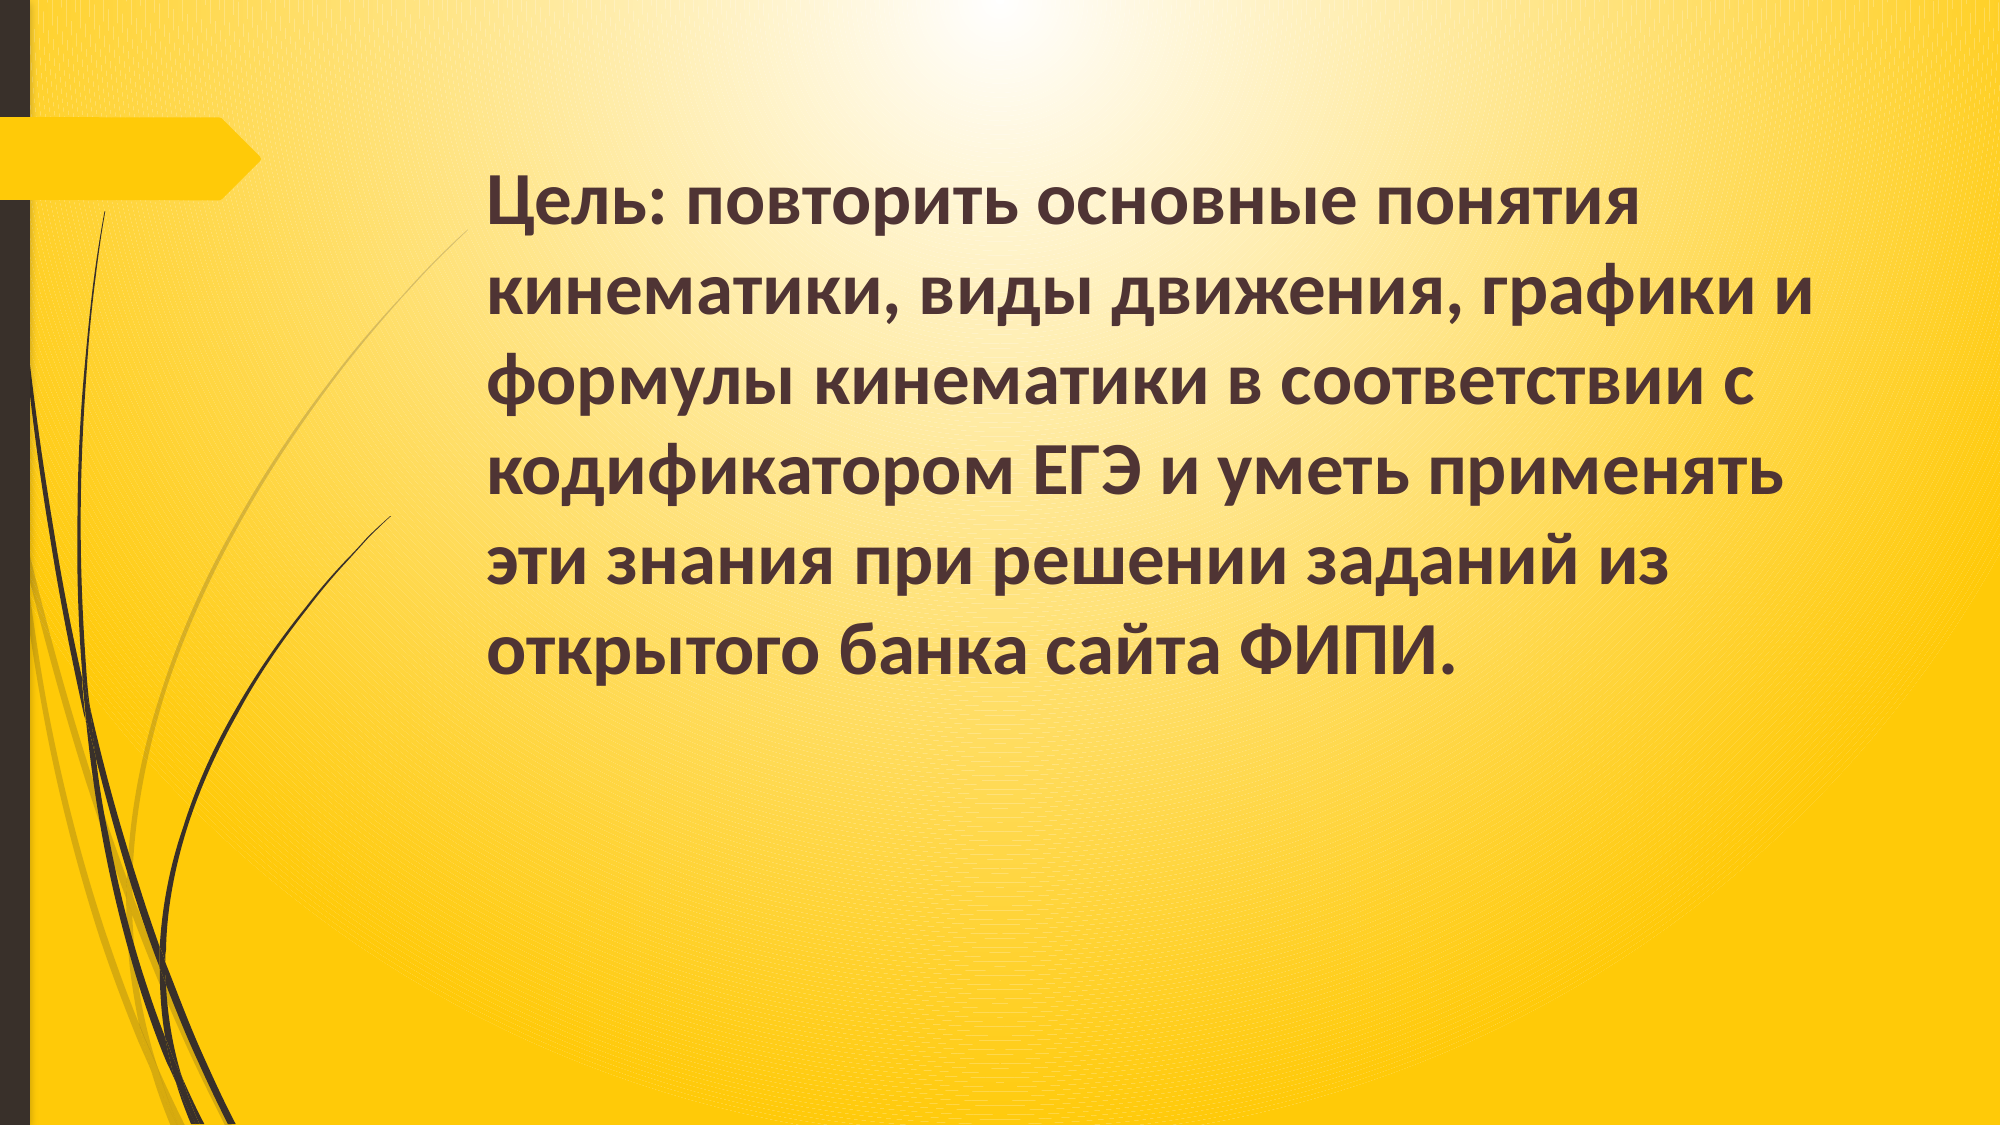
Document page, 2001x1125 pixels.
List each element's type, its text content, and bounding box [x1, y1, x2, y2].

title Цель: повторить основные понятия кинематики, виды движения, графики и формулы кинематики в соответствии с кодификатором ЕГЭ и уметь применять эти знания при решении заданий из открытого банка сайта ФИПИ. [470, 142, 1920, 617]
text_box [489, 640, 523, 674]
